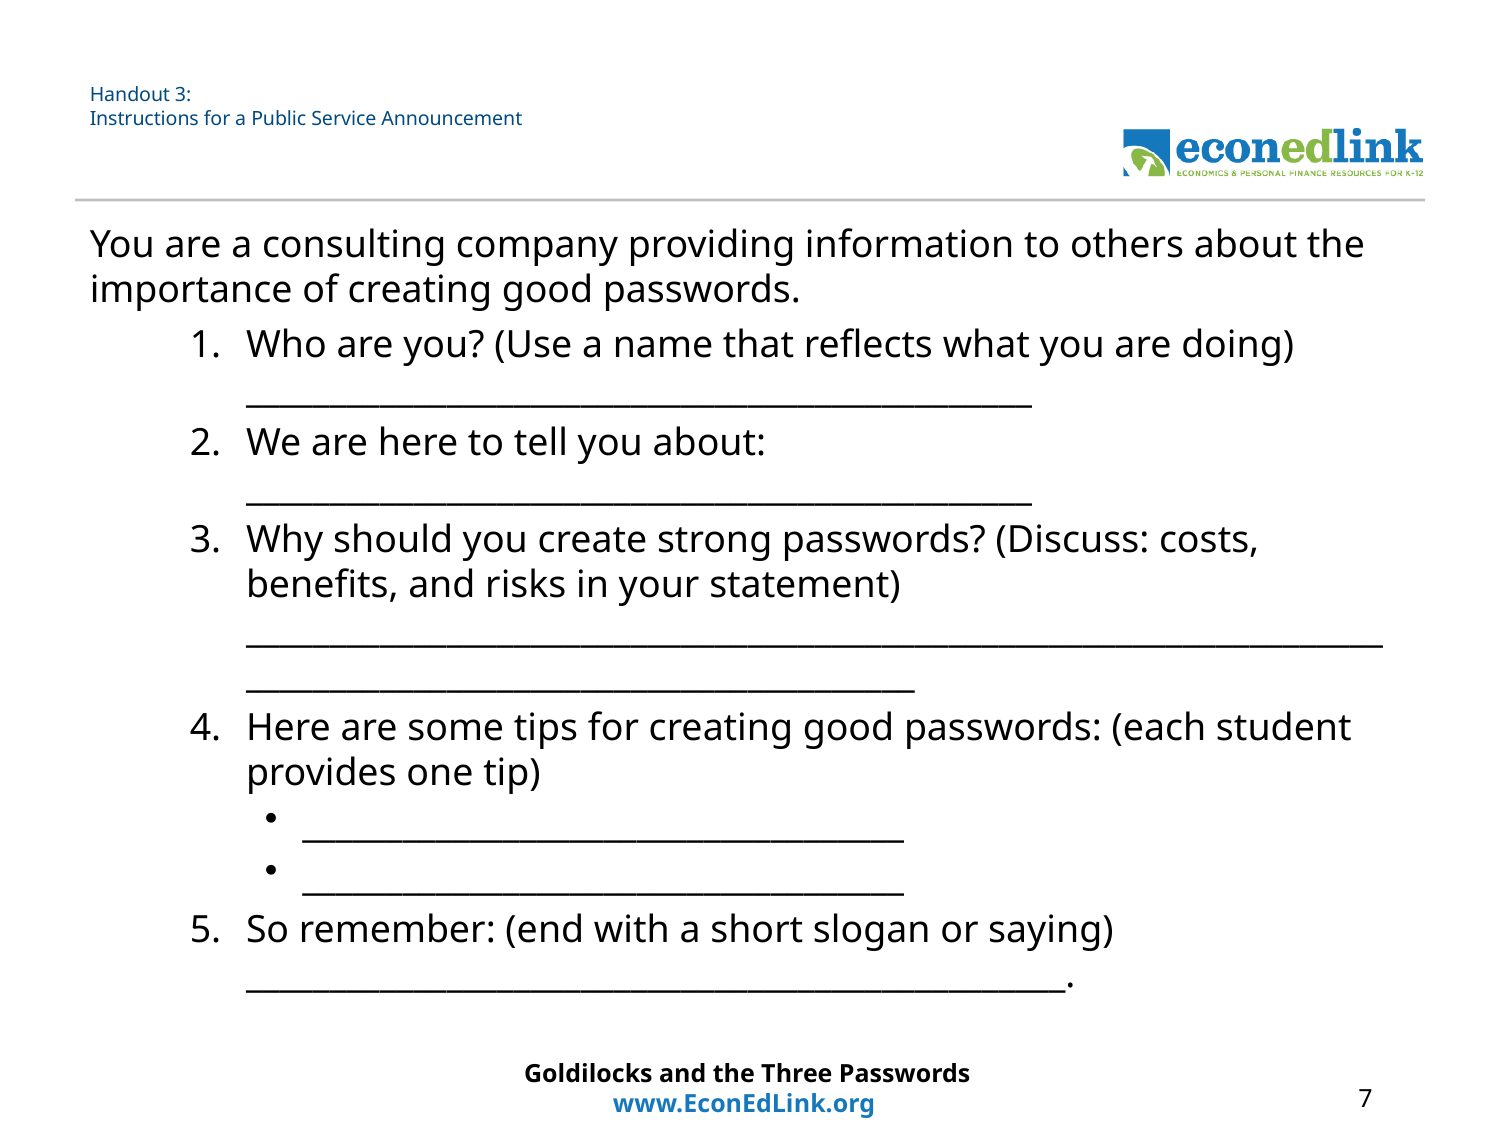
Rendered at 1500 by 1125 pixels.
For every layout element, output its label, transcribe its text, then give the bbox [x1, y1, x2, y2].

list You are a consulting company providing information to others about the importance of creating good passwords. [75, 212, 1425, 288]
picture [1100, 99, 1462, 188]
footer Goldilocks and the Three Passwords www.EconEdLink.org [99, 1049, 1396, 1125]
title Handout 3: Instructions for a Public Service Announcement [75, 75, 1425, 138]
slide_number 7 [1174, 1074, 1388, 1125]
list Who are you? (Use a name that reflects what you are doing) _______________________________________________ We are here to tell you about: _______________________________________________ Why should you create strong passwords? (Discuss: costs, benefits, and risks in your statement) ____________________________________________________________________________________________________________ Here are some tips for creating good passwords: (each student provides one tip) ____________________________________ ____________________________________ So remember: (end with a short slogan or saying) _________________________________________________. [99, 312, 1400, 1025]
